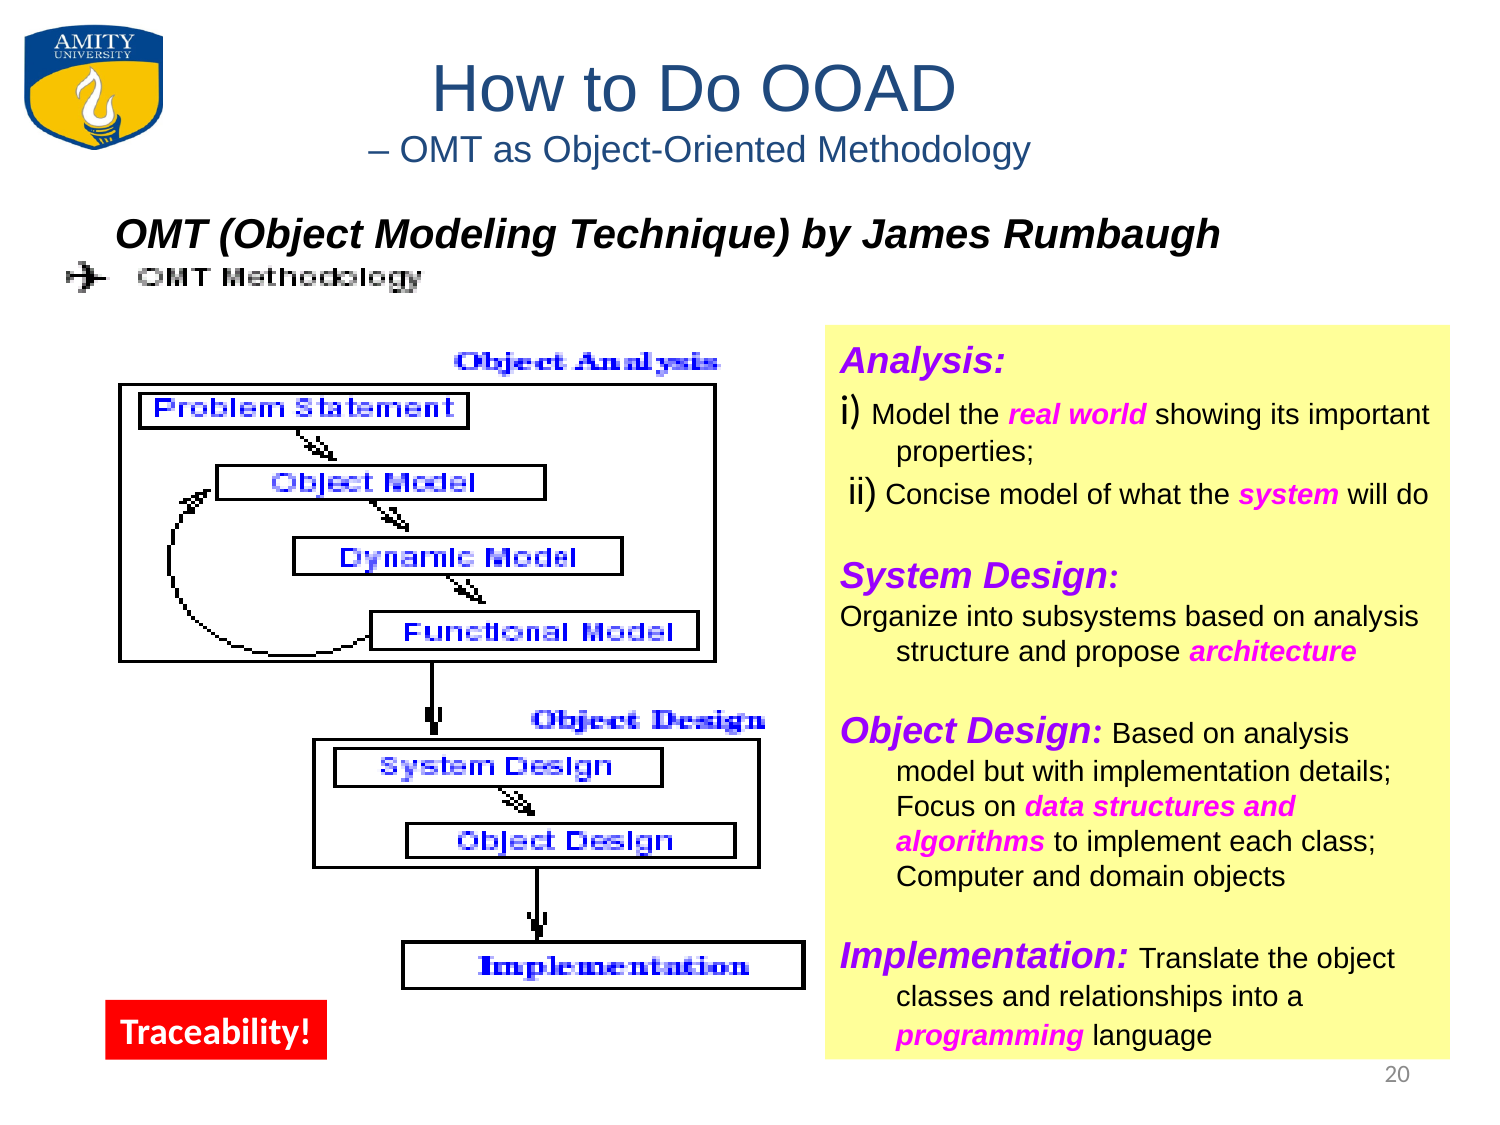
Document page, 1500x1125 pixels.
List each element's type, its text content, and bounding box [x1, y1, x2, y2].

slide_number 20 [1074, 1060, 1425, 1103]
picture [49, 237, 1276, 1026]
text_box Traceability! [105, 1035, 327, 1060]
text_box How to Do OOAD – OMT as Object-Oriented Methodology [87, 37, 1313, 178]
picture [24, 24, 163, 151]
text_box OMT (Object Modeling Technique) by James Rumbaugh [99, 199, 1400, 275]
text_box Analysis: i) Model the real world showing its important properties; ii) Concise model of what the system will do System Design: Organize into subsystems based on analysis structure and propose architecture Object Design: Based on analysis model but with implementation details; Focus on data structures and algorithms to implement each class; Computer and domain objects Implementation: Translate the object classes and relationships into a programming language [825, 324, 1450, 1060]
